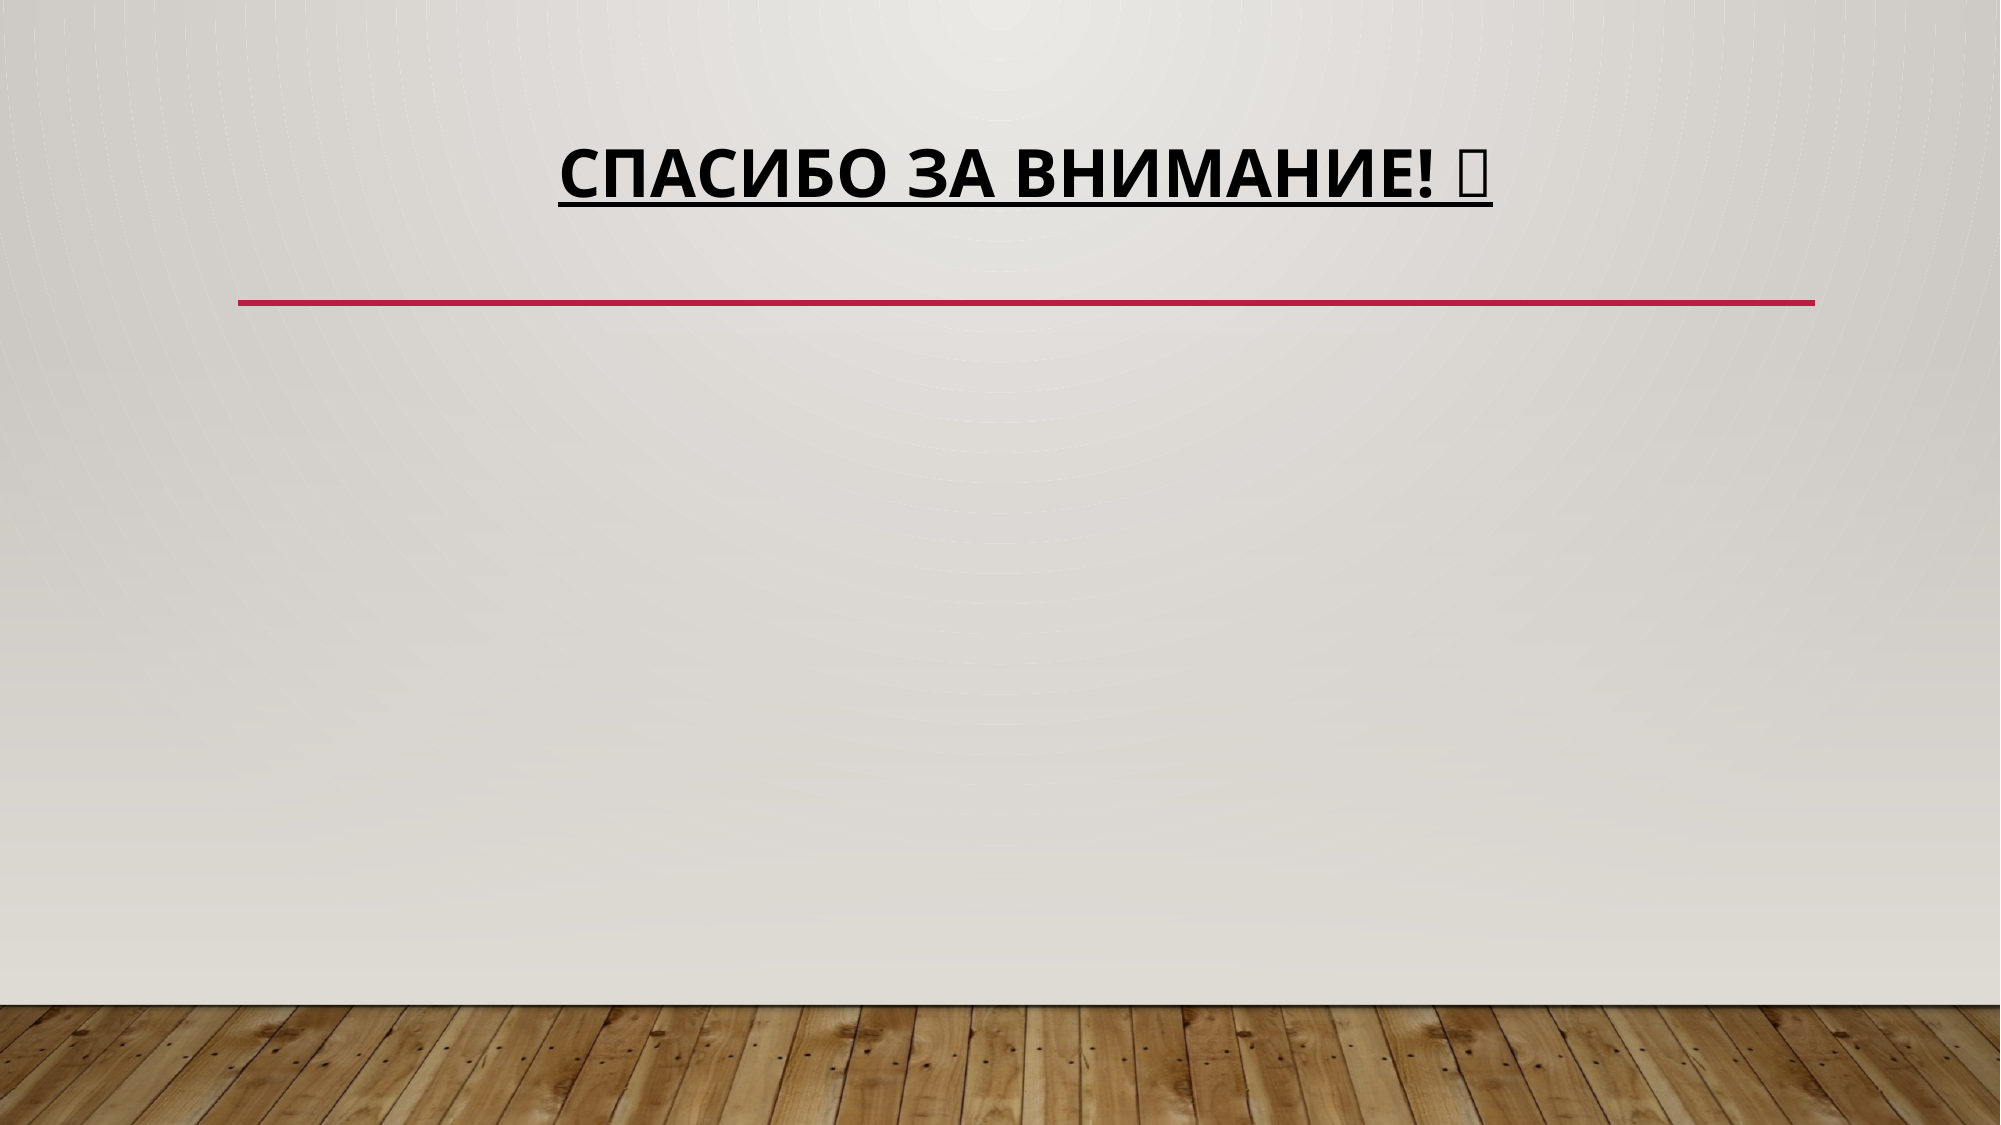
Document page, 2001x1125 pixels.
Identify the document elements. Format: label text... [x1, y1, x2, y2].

title Спасибо за внимание!  [238, 131, 1814, 305]
picture [0, 1005, 2000, 1125]
